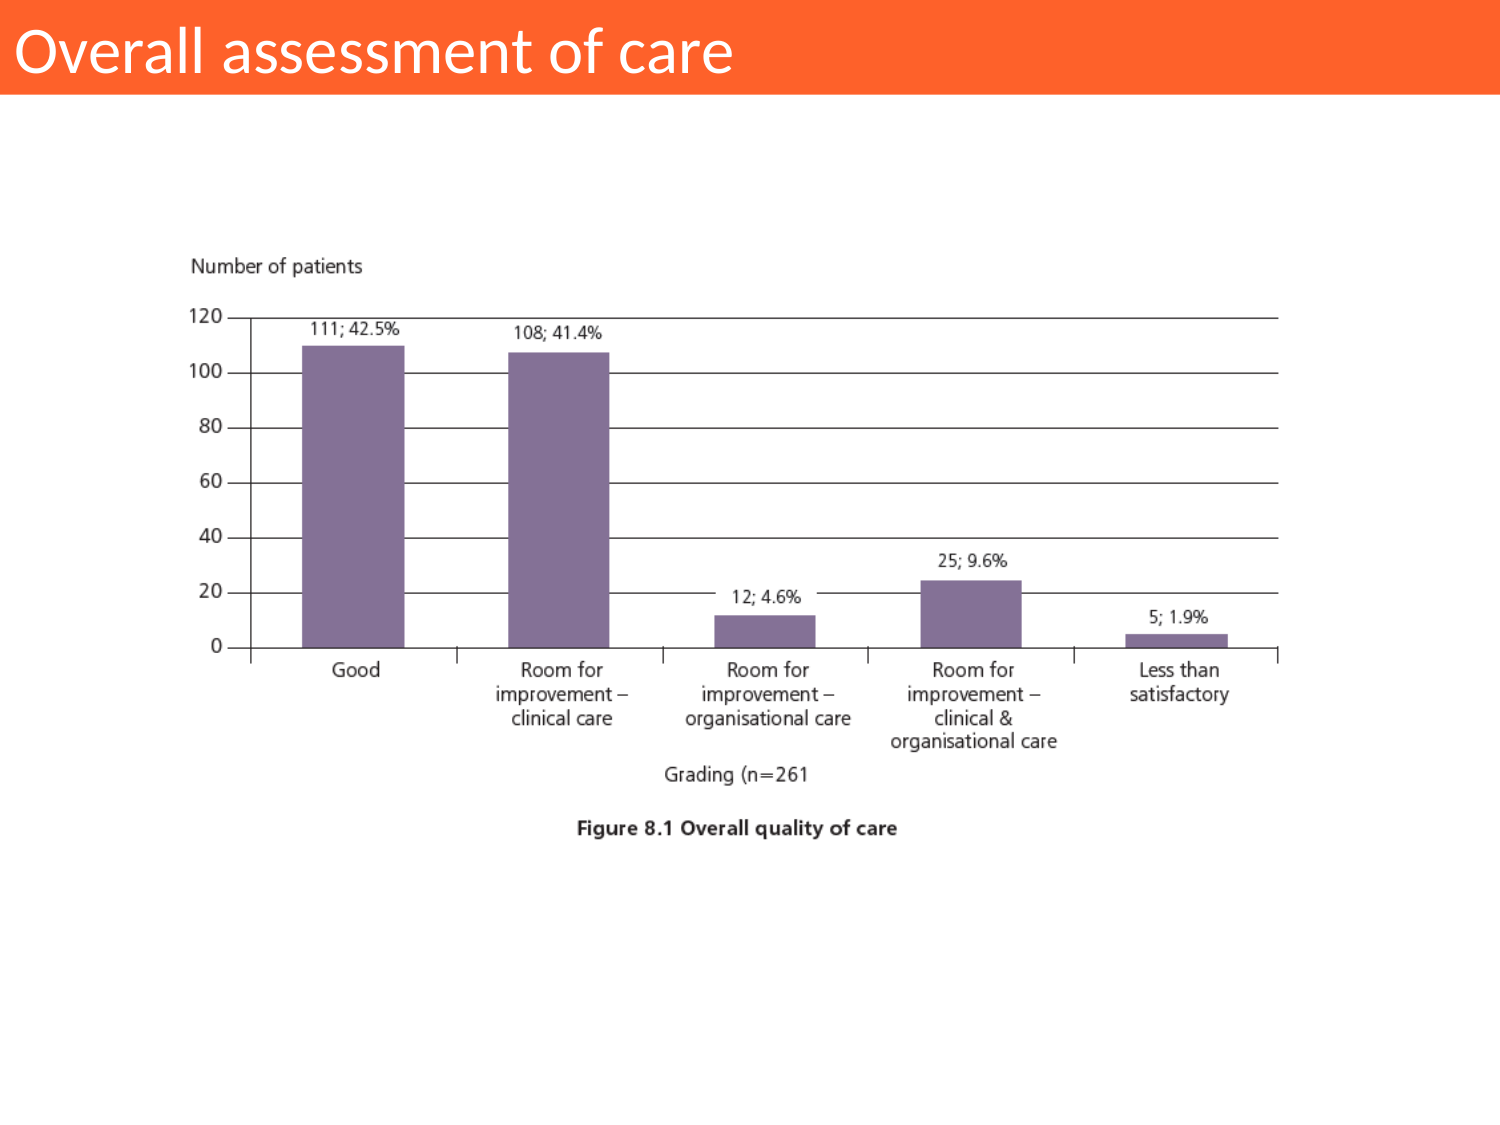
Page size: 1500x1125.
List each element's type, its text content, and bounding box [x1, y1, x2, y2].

text_box Overall assessment of care [0, 0, 1500, 95]
picture [120, 248, 1379, 884]
